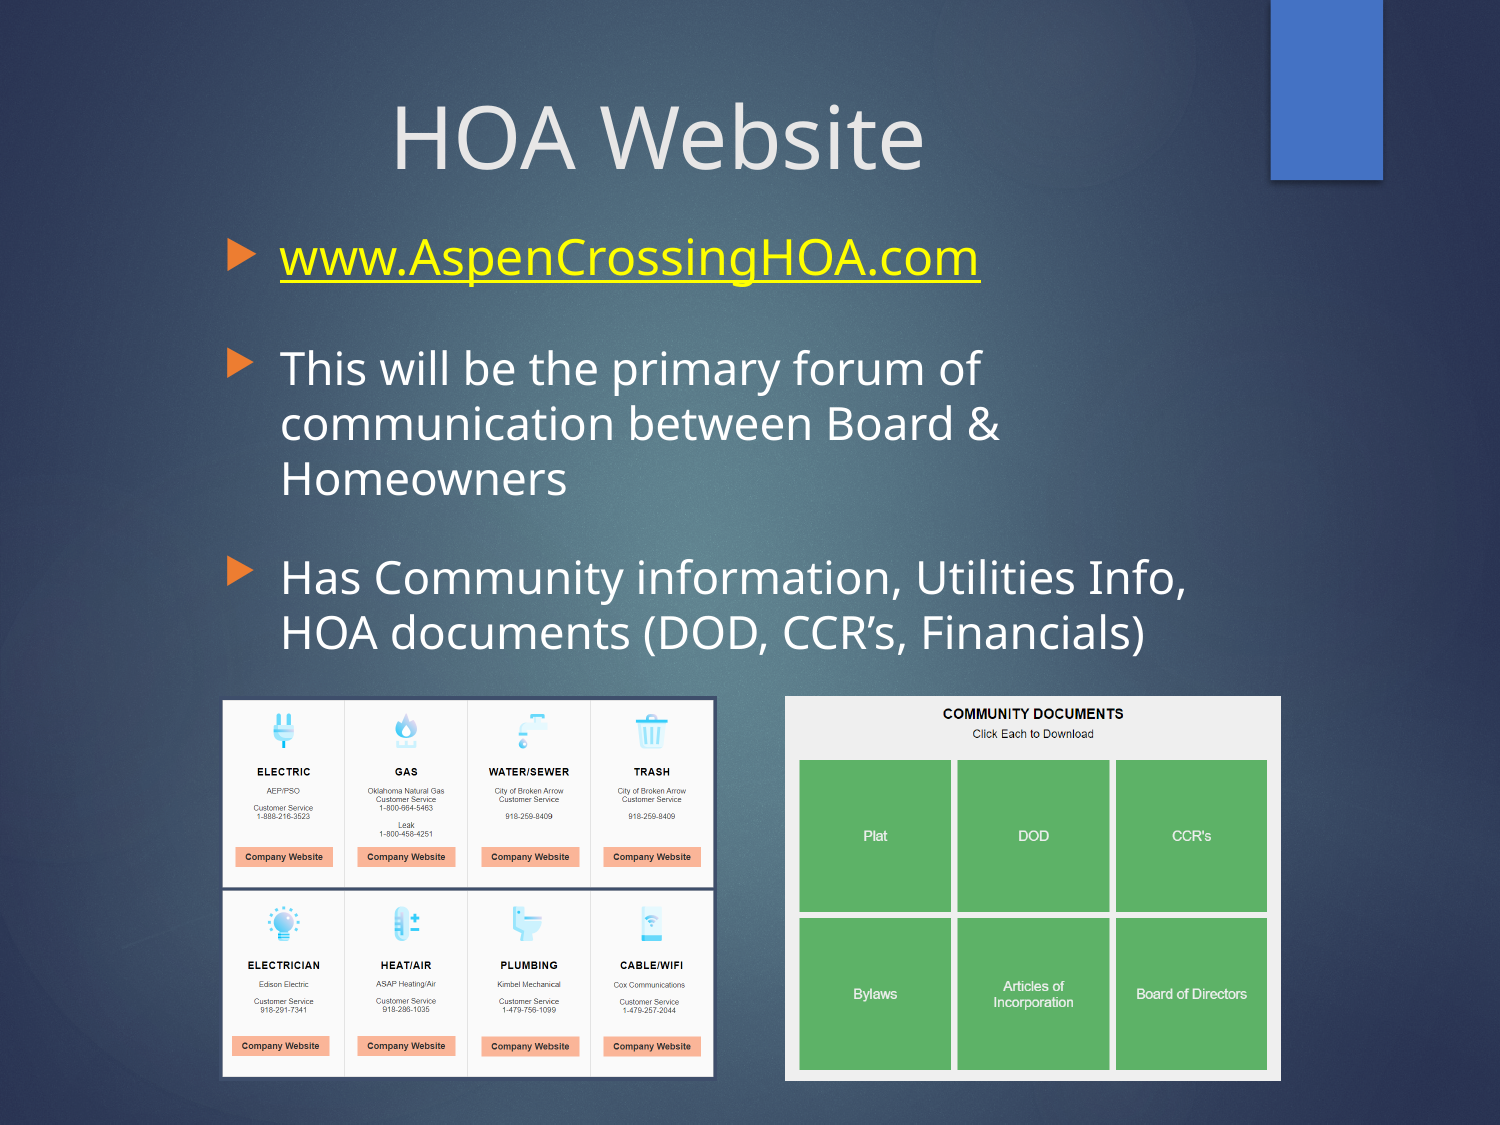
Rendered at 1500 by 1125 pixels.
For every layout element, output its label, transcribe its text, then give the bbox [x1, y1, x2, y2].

list www.AspenCrossingHOA.com This will be the primary forum of communication between Board & Homeowners Has Community information, Utilities Info, HOA documents (DOD, CCR’s, Financials) [199, 218, 1301, 713]
title HOA Website [79, 74, 1237, 304]
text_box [219, 696, 1281, 1082]
